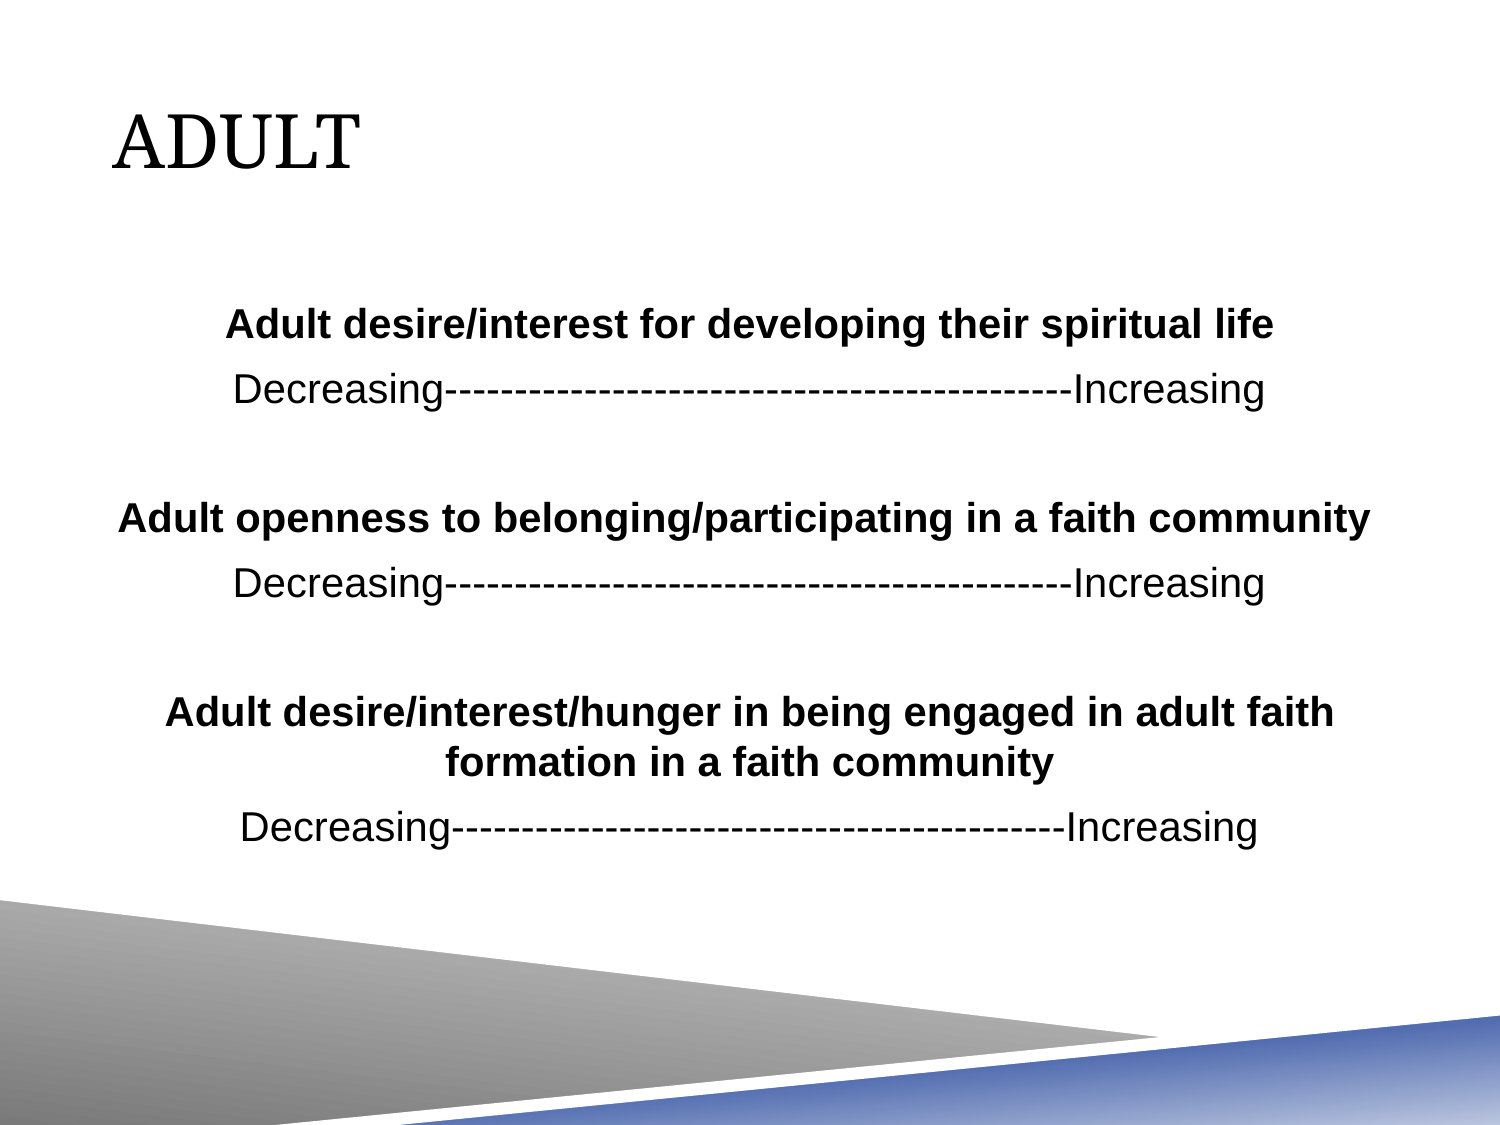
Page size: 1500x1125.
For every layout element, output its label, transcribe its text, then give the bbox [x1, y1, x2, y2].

list Adult desire/interest for developing their spiritual life Decreasing---------------------------------------------Increasing Adult openness to belonging/participating in a faith community Decreasing---------------------------------------------Increasing Adult desire/interest/hunger in being engaged in adult faith formation in a faith community Decreasing--------------------------------------------Increasing [112, 289, 1388, 919]
title Adult [112, 45, 1388, 233]
